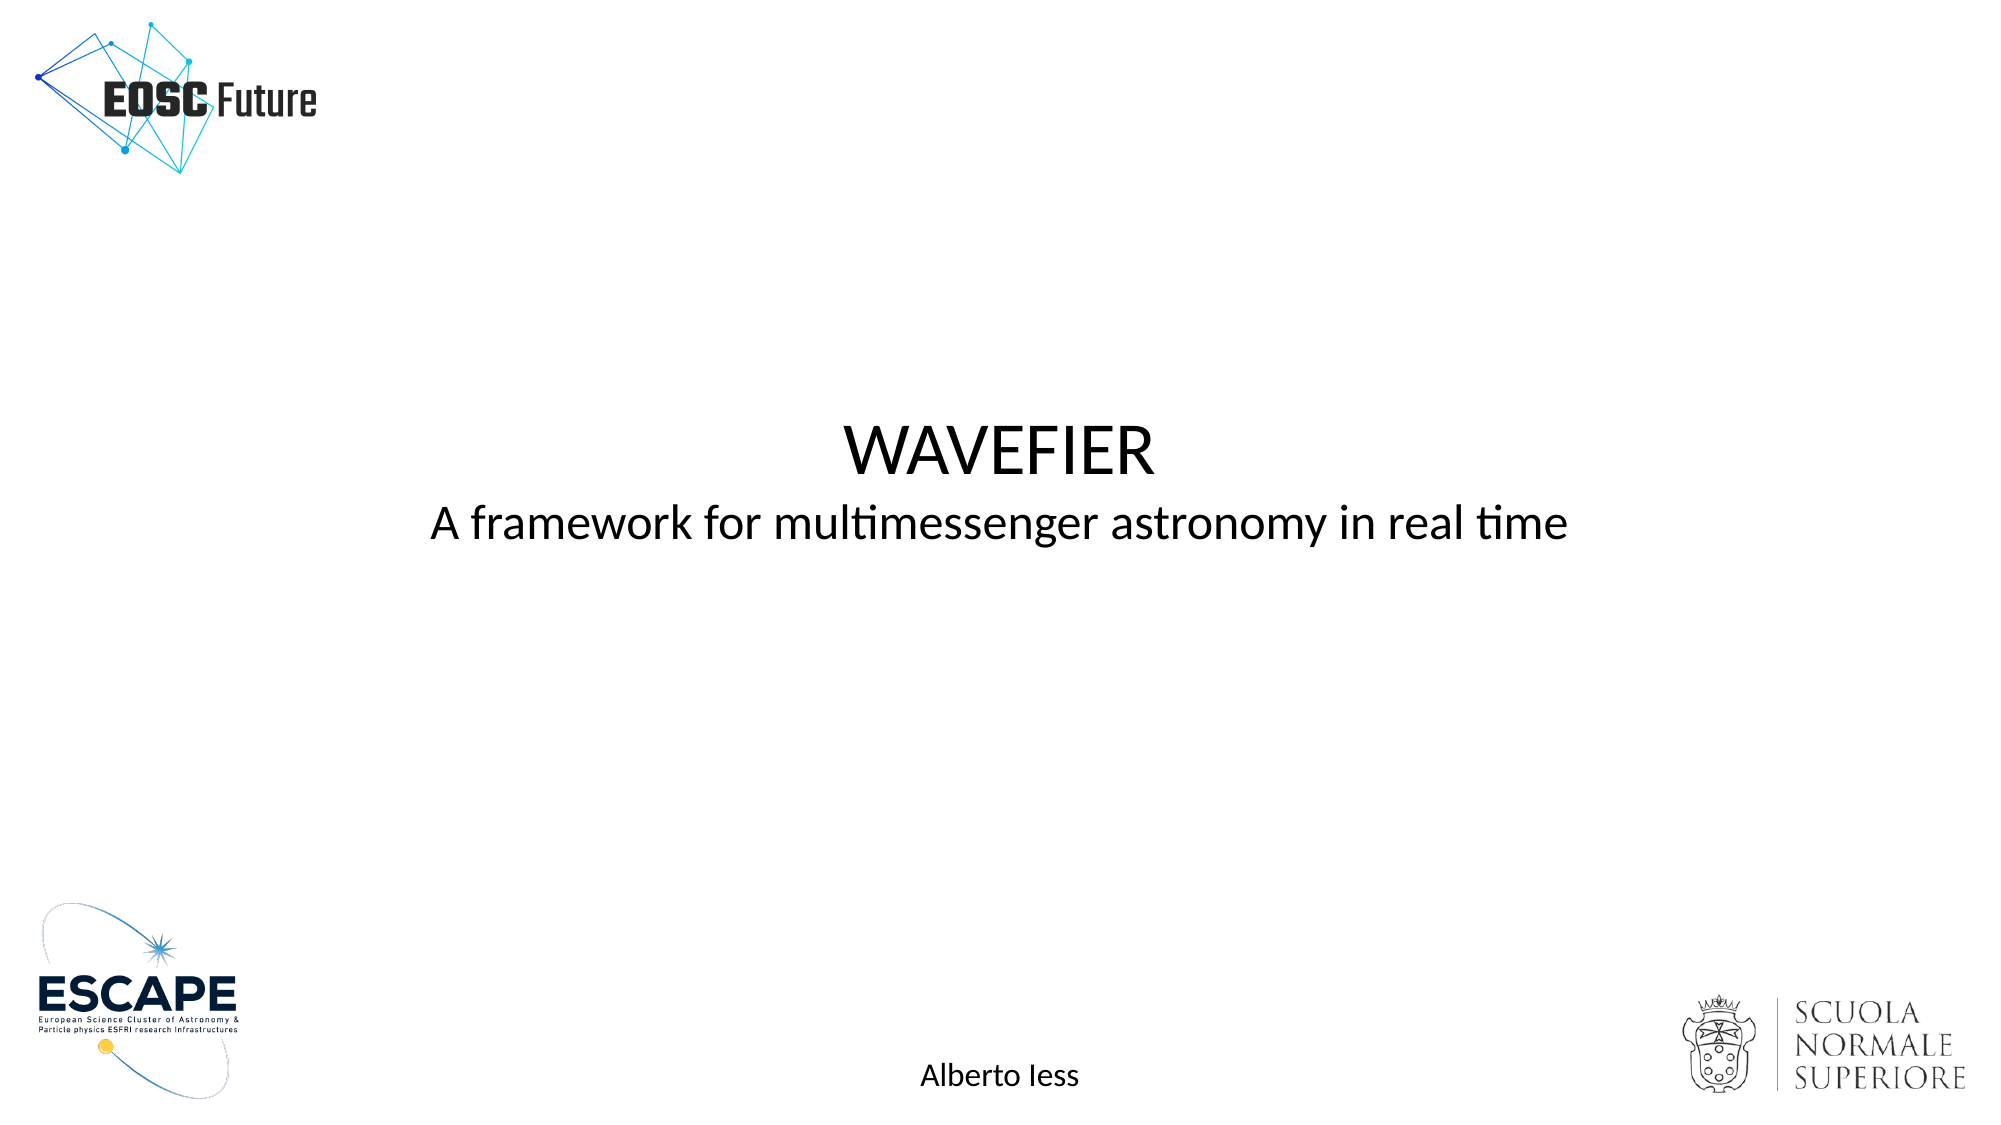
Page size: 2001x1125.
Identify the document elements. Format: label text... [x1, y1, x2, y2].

footer Alberto Iess [662, 1042, 1338, 1103]
picture [1682, 994, 1965, 1093]
picture [35, 897, 241, 1103]
text_box WAVEFIER A framework for multimessenger astronomy in real time [361, 392, 1639, 557]
picture [35, 22, 316, 174]
